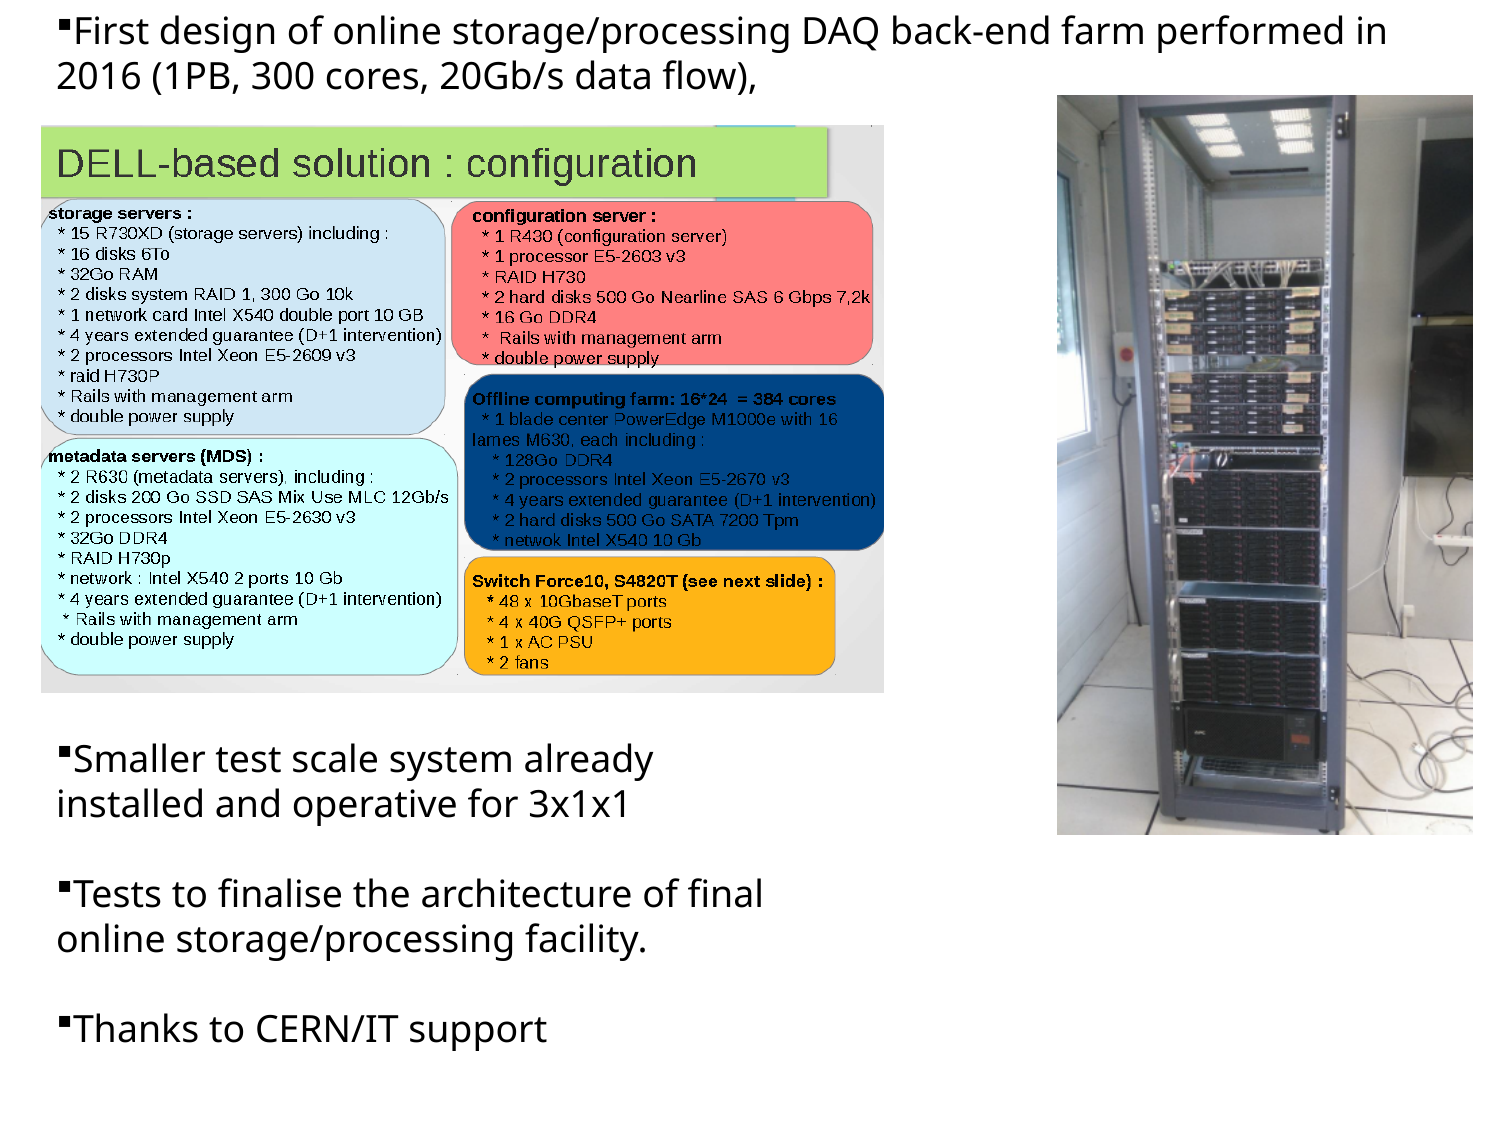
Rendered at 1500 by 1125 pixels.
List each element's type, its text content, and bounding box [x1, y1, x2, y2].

text_box First design of online storage/processing DAQ back-end farm performed in 2016 (1PB, 300 cores, 20Gb/s data flow), [41, 0, 1412, 780]
picture [1056, 95, 1473, 835]
picture [41, 125, 884, 693]
text_box Smaller test scale system already installed and operative for 3x1x1 Tests to finalise the architecture of final online storage/processing facility. Thanks to CERN/IT support [41, 727, 792, 1125]
